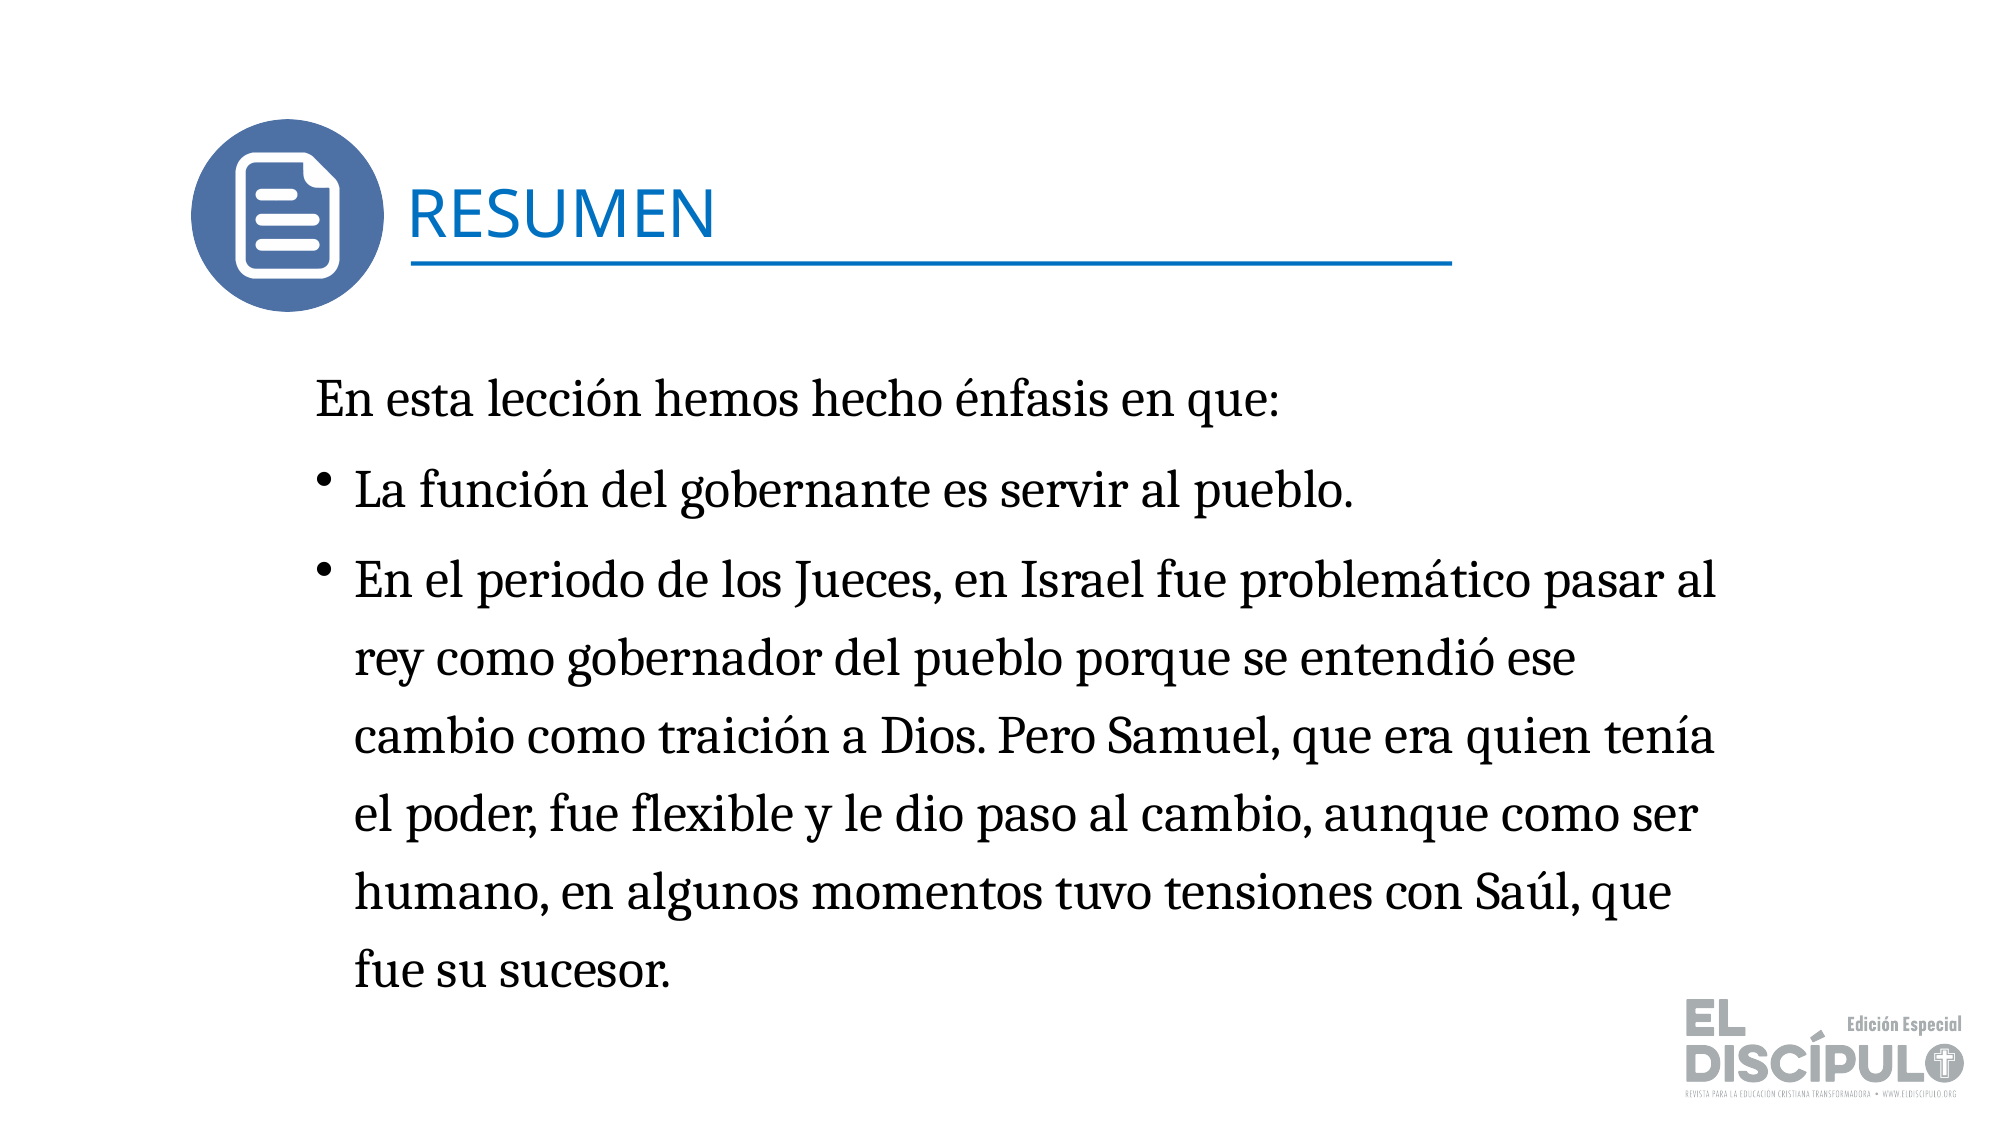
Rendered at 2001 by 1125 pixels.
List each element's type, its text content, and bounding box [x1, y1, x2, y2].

title RESUMEN [398, 166, 905, 264]
picture [191, 119, 384, 312]
picture [1685, 999, 1965, 1100]
text_box En esta lección hemos hecho énfasis en que: La función del gobernante es servir al pueblo. En el periodo de los Jueces, en Israel fue problemático pasar al rey como gobernador del pueblo porque se entendió ese cambio como traición a Dios. Pero Samuel, que era quien tenía el poder, fue flexible y le dio paso al cambio, aunque como ser humano, en algunos momentos tuvo tensiones con Saúl, que fue su sucesor. [306, 341, 1732, 1007]
